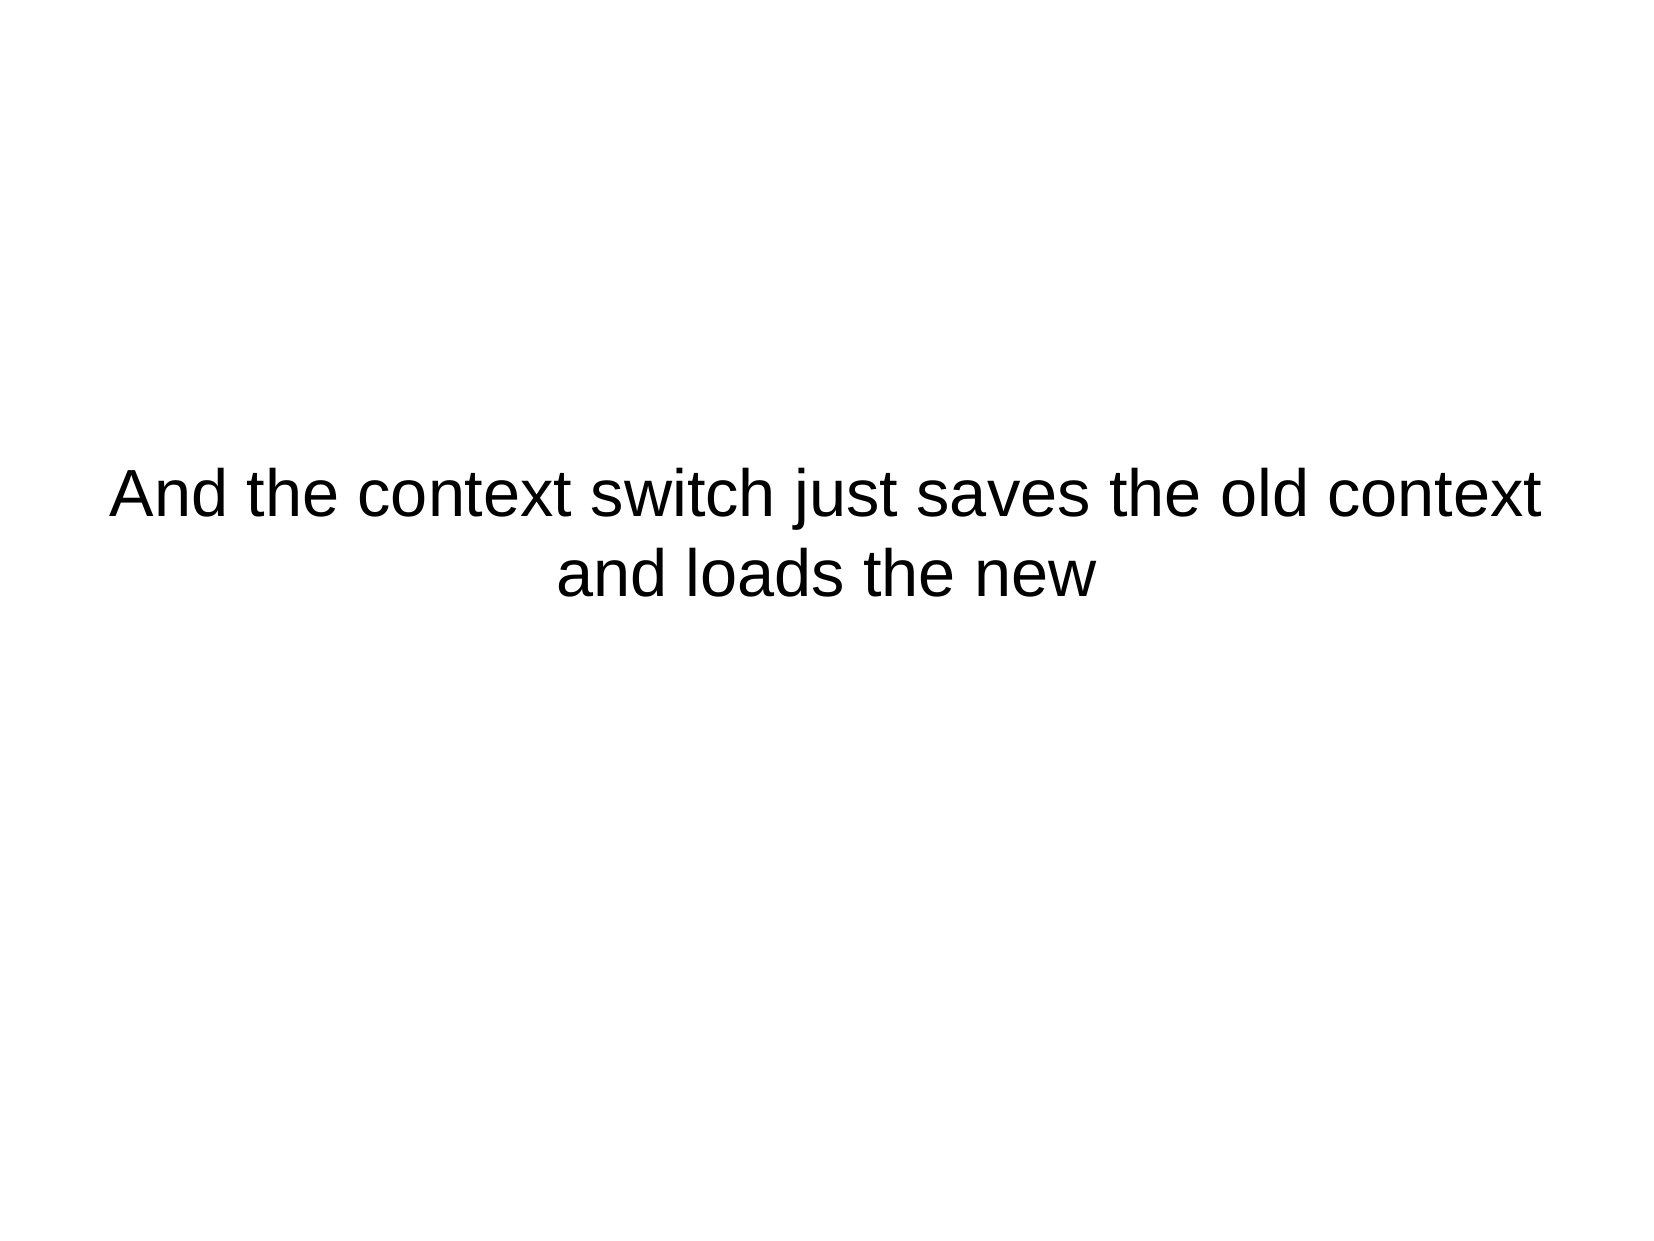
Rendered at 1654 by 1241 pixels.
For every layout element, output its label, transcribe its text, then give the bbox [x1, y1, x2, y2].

subtitle And the context switch just saves the old context and loads the new [82, 49, 1571, 1010]
